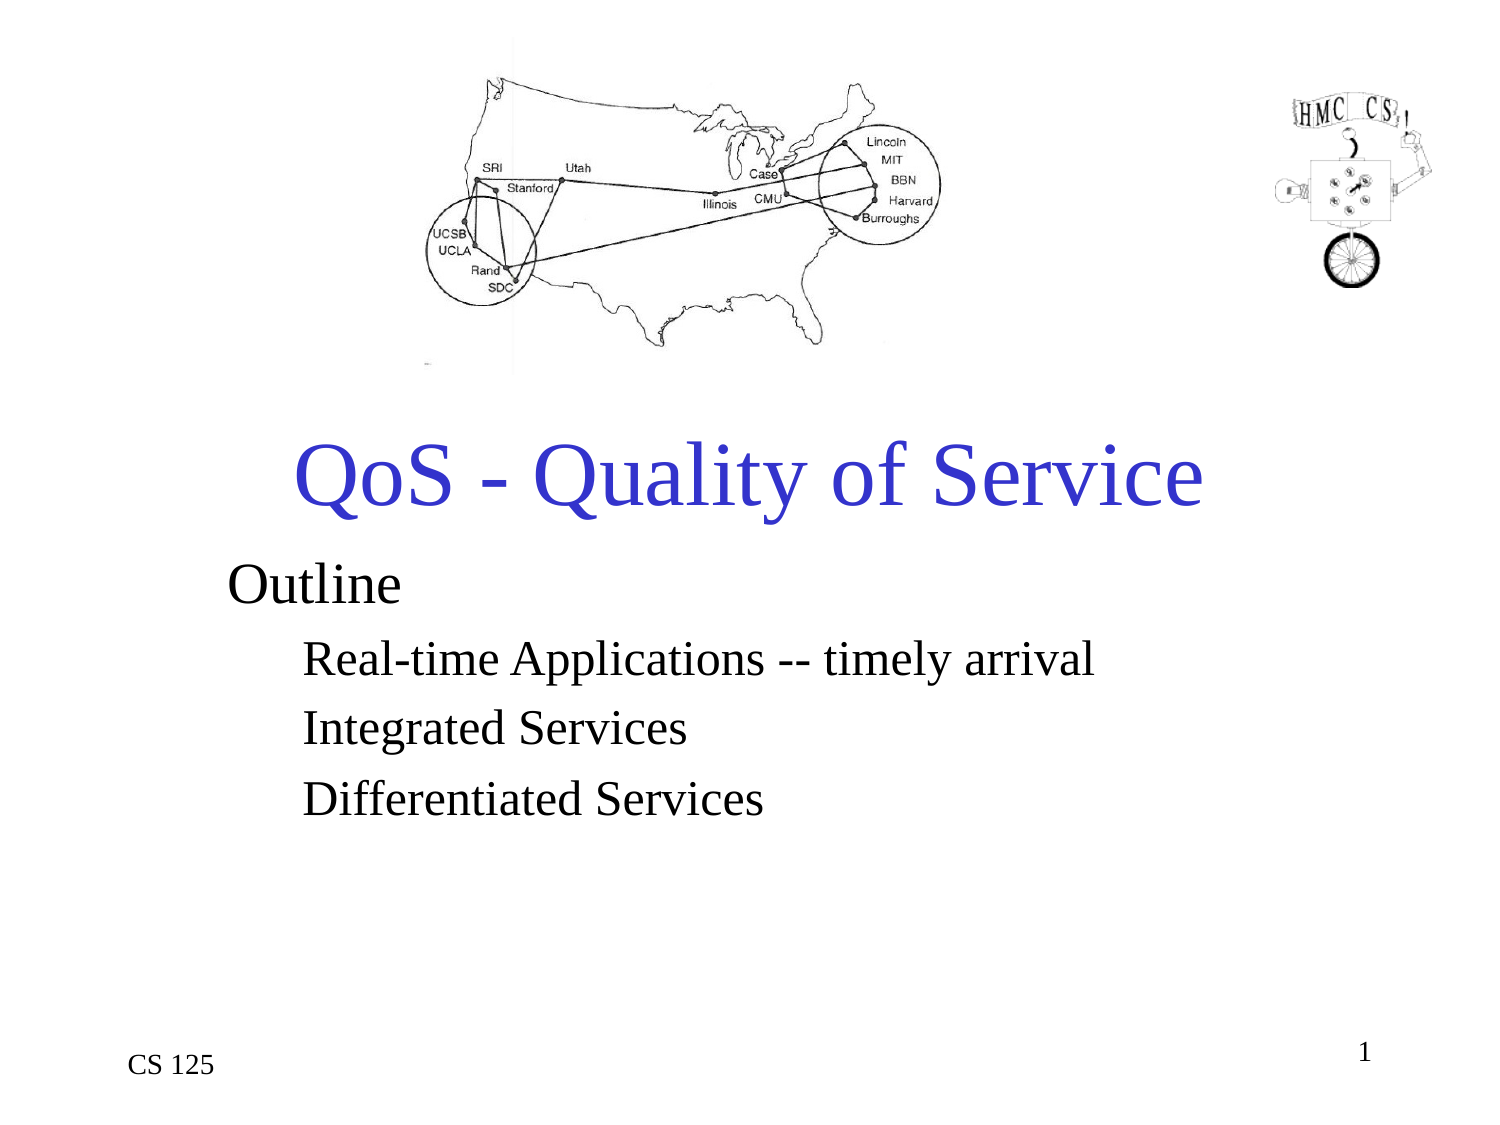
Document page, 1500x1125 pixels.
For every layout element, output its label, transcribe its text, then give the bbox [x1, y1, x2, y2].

title QoS - Quality of Service [112, 399, 1388, 538]
list Outline Real-time Applications -- timely arrival Integrated Services Differentiated Services [212, 537, 1225, 875]
slide_number CS 125 [112, 1037, 263, 1101]
picture [1275, 87, 1432, 288]
slide_number 1 [1074, 1024, 1388, 1101]
picture [424, 37, 963, 376]
